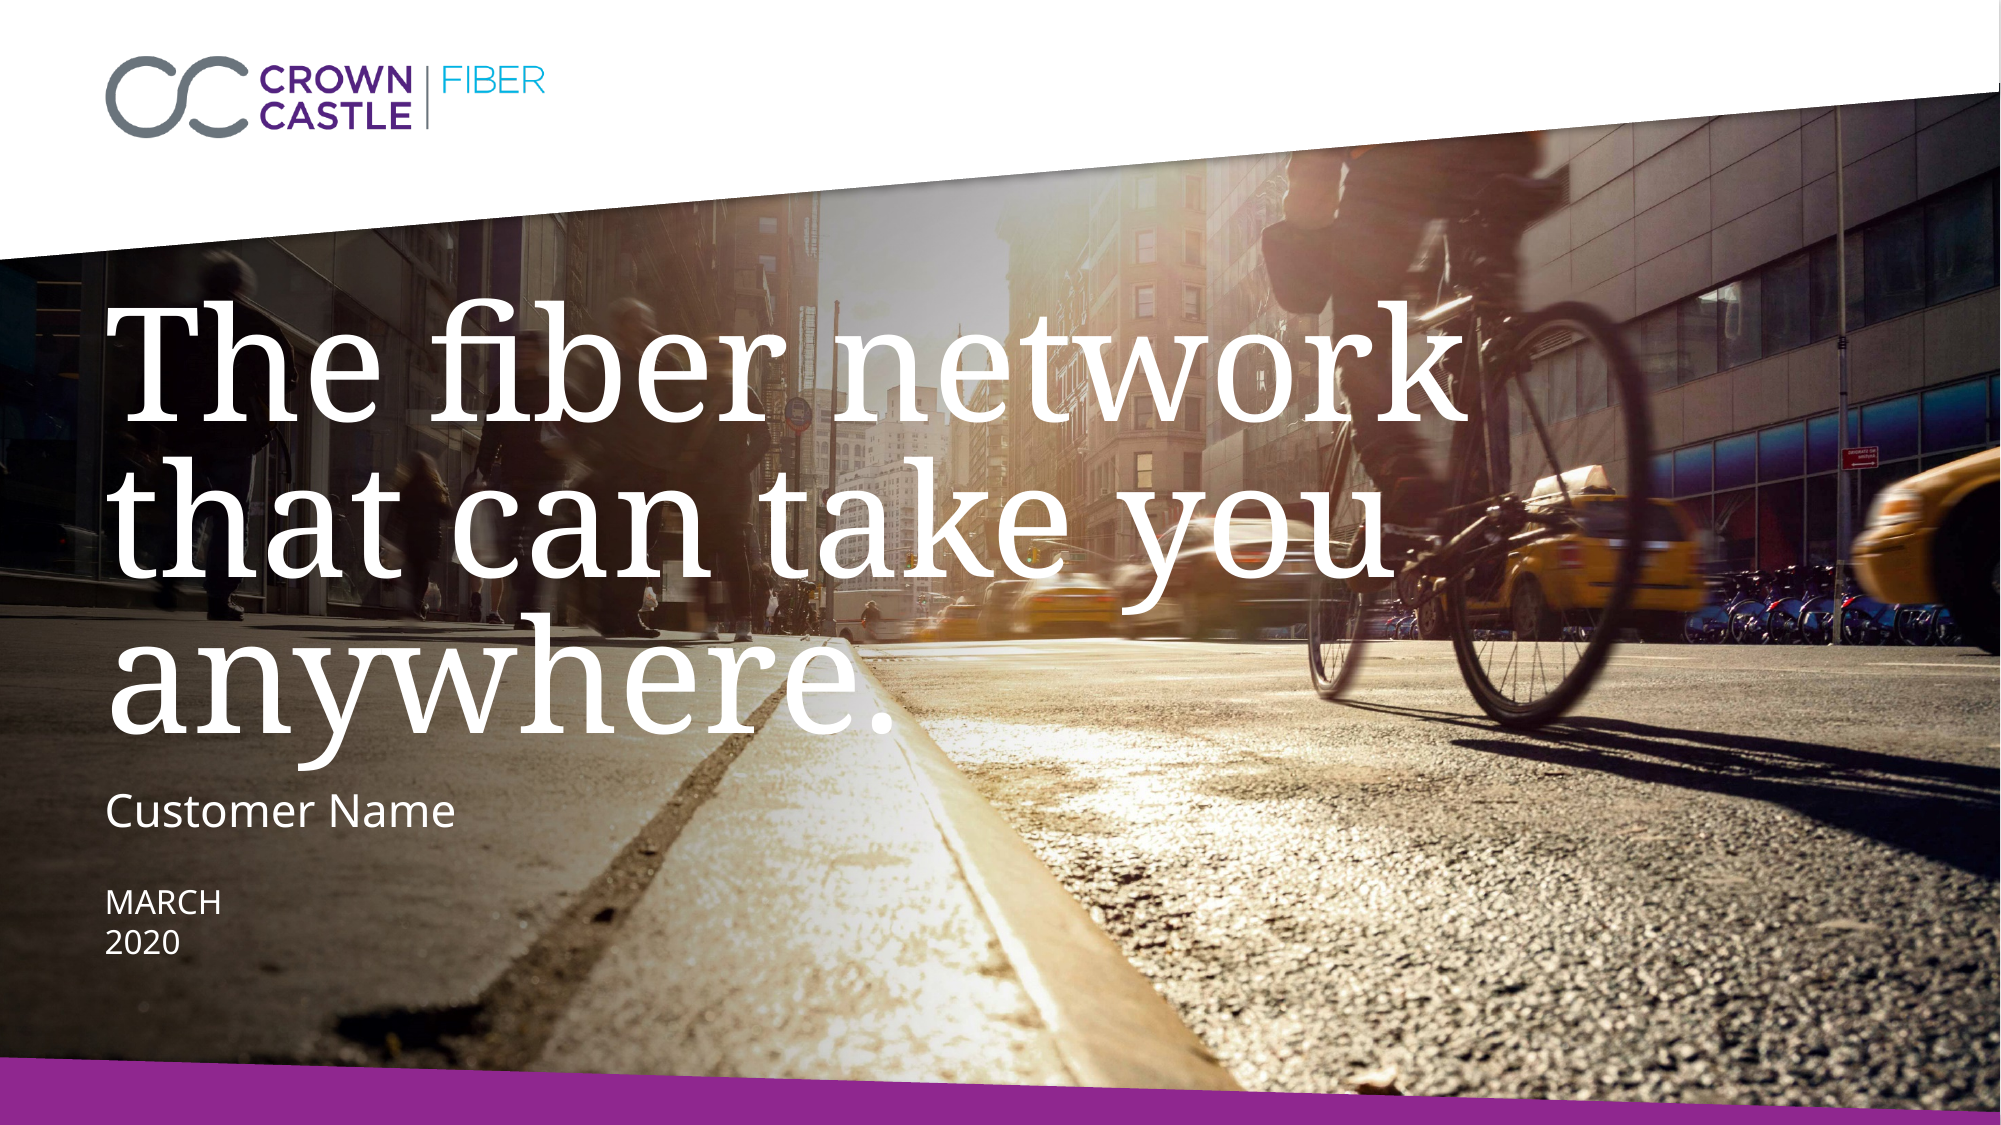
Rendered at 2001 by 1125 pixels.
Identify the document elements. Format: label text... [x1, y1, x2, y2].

picture [90, 54, 564, 143]
subtitle Customer Name [104, 788, 602, 857]
picture [0, 83, 2001, 1114]
list MARCH 2020 [104, 880, 403, 972]
title The fiber network that can take you anywhere. [104, 300, 1503, 761]
